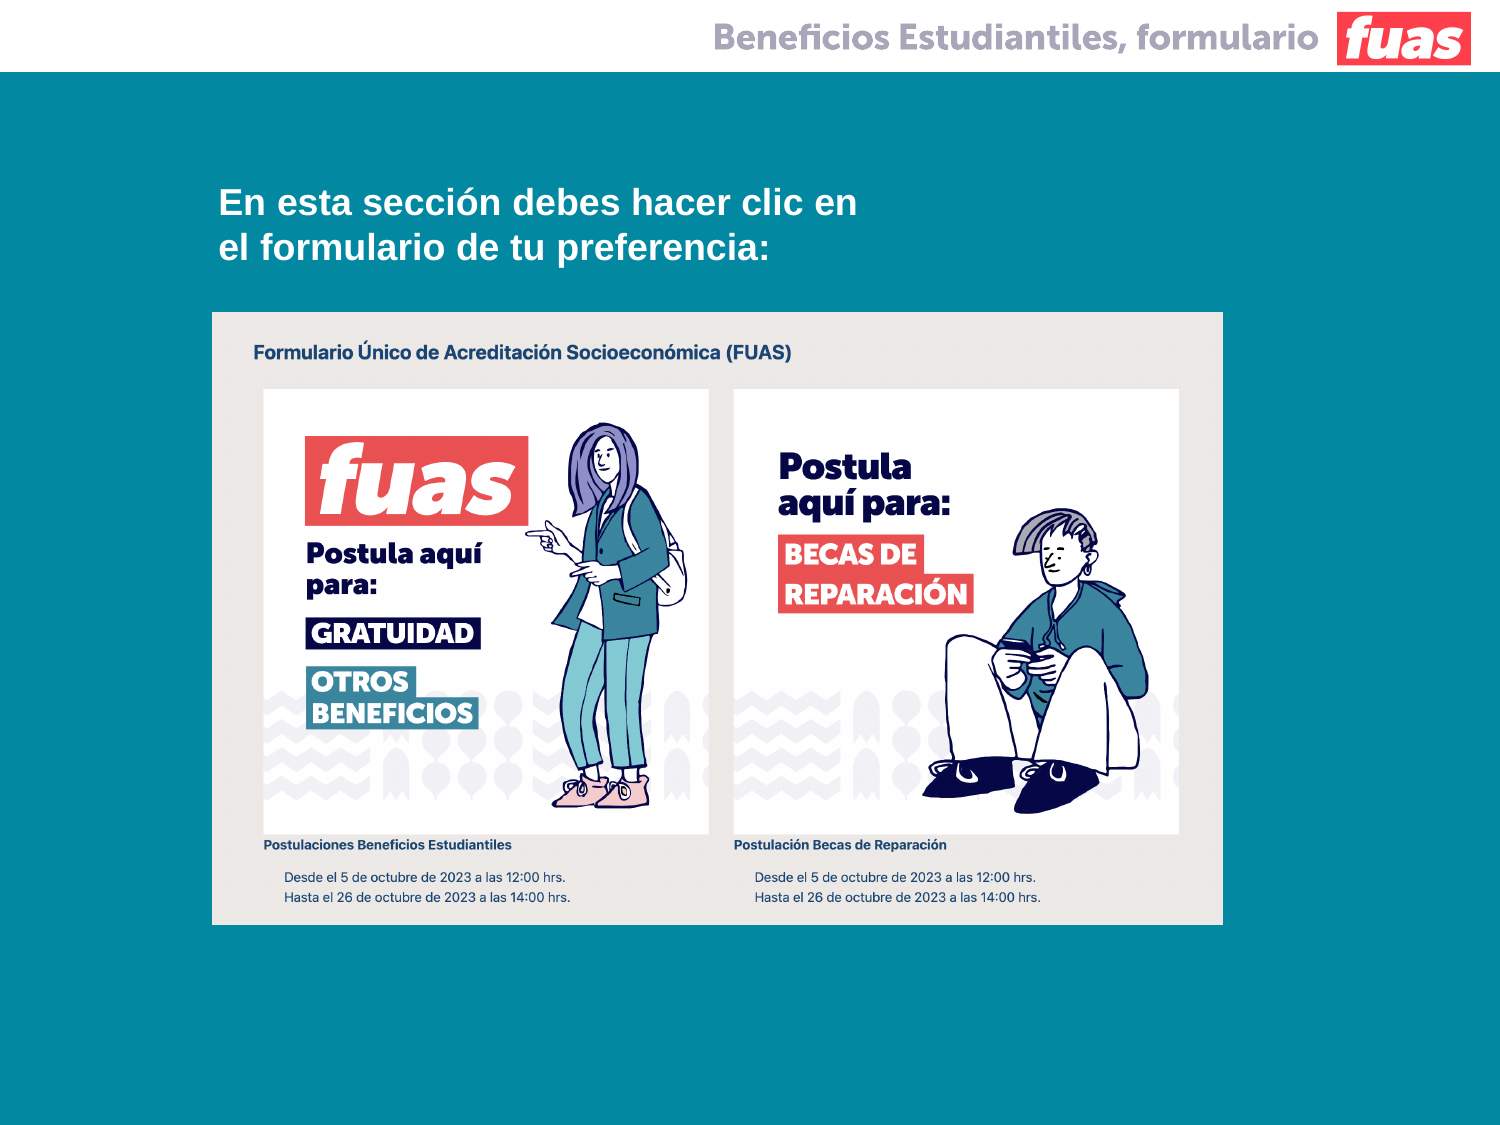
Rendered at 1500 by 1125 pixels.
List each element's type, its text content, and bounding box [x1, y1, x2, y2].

picture [212, 312, 1223, 926]
text_box En esta sección debes hacer clic en el formulario de tu preferencia: [216, 175, 888, 268]
picture [1337, 8, 1471, 72]
